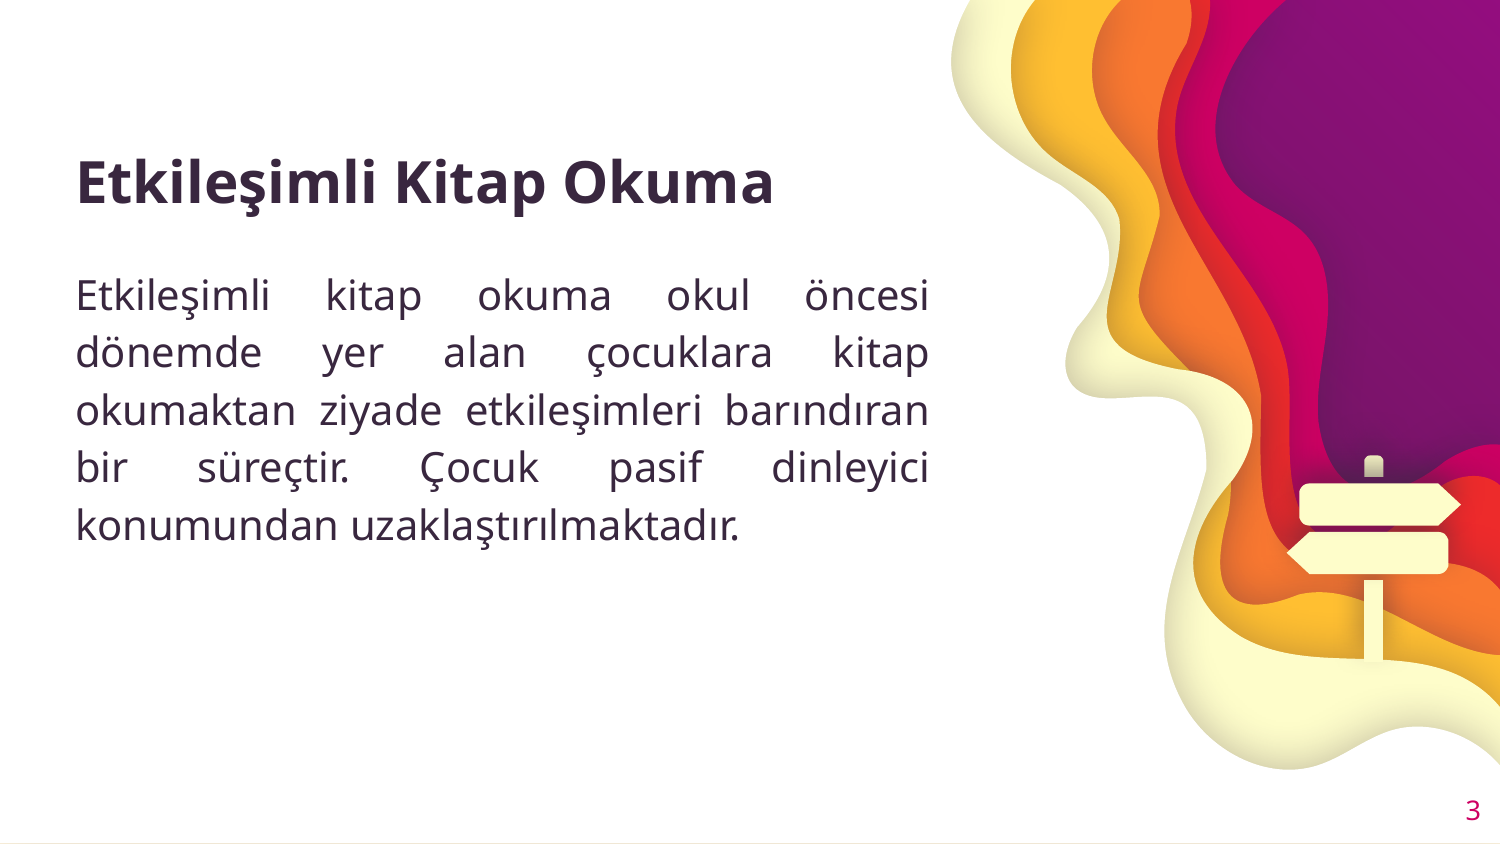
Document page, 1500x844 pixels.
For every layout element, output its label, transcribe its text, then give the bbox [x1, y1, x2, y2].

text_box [1286, 455, 1462, 662]
slide_number 3 [1391, 779, 1482, 844]
title Etkileşimli Kitap Okuma [75, 97, 931, 215]
list Etkileşimli kitap okuma okul öncesi dönemde yer alan çocuklara kitap okumaktan ziyade etkileşimleri barındıran bir süreçtir. Çocuk pasif dinleyici konumundan uzaklaştırılmaktadır. [75, 261, 931, 744]
